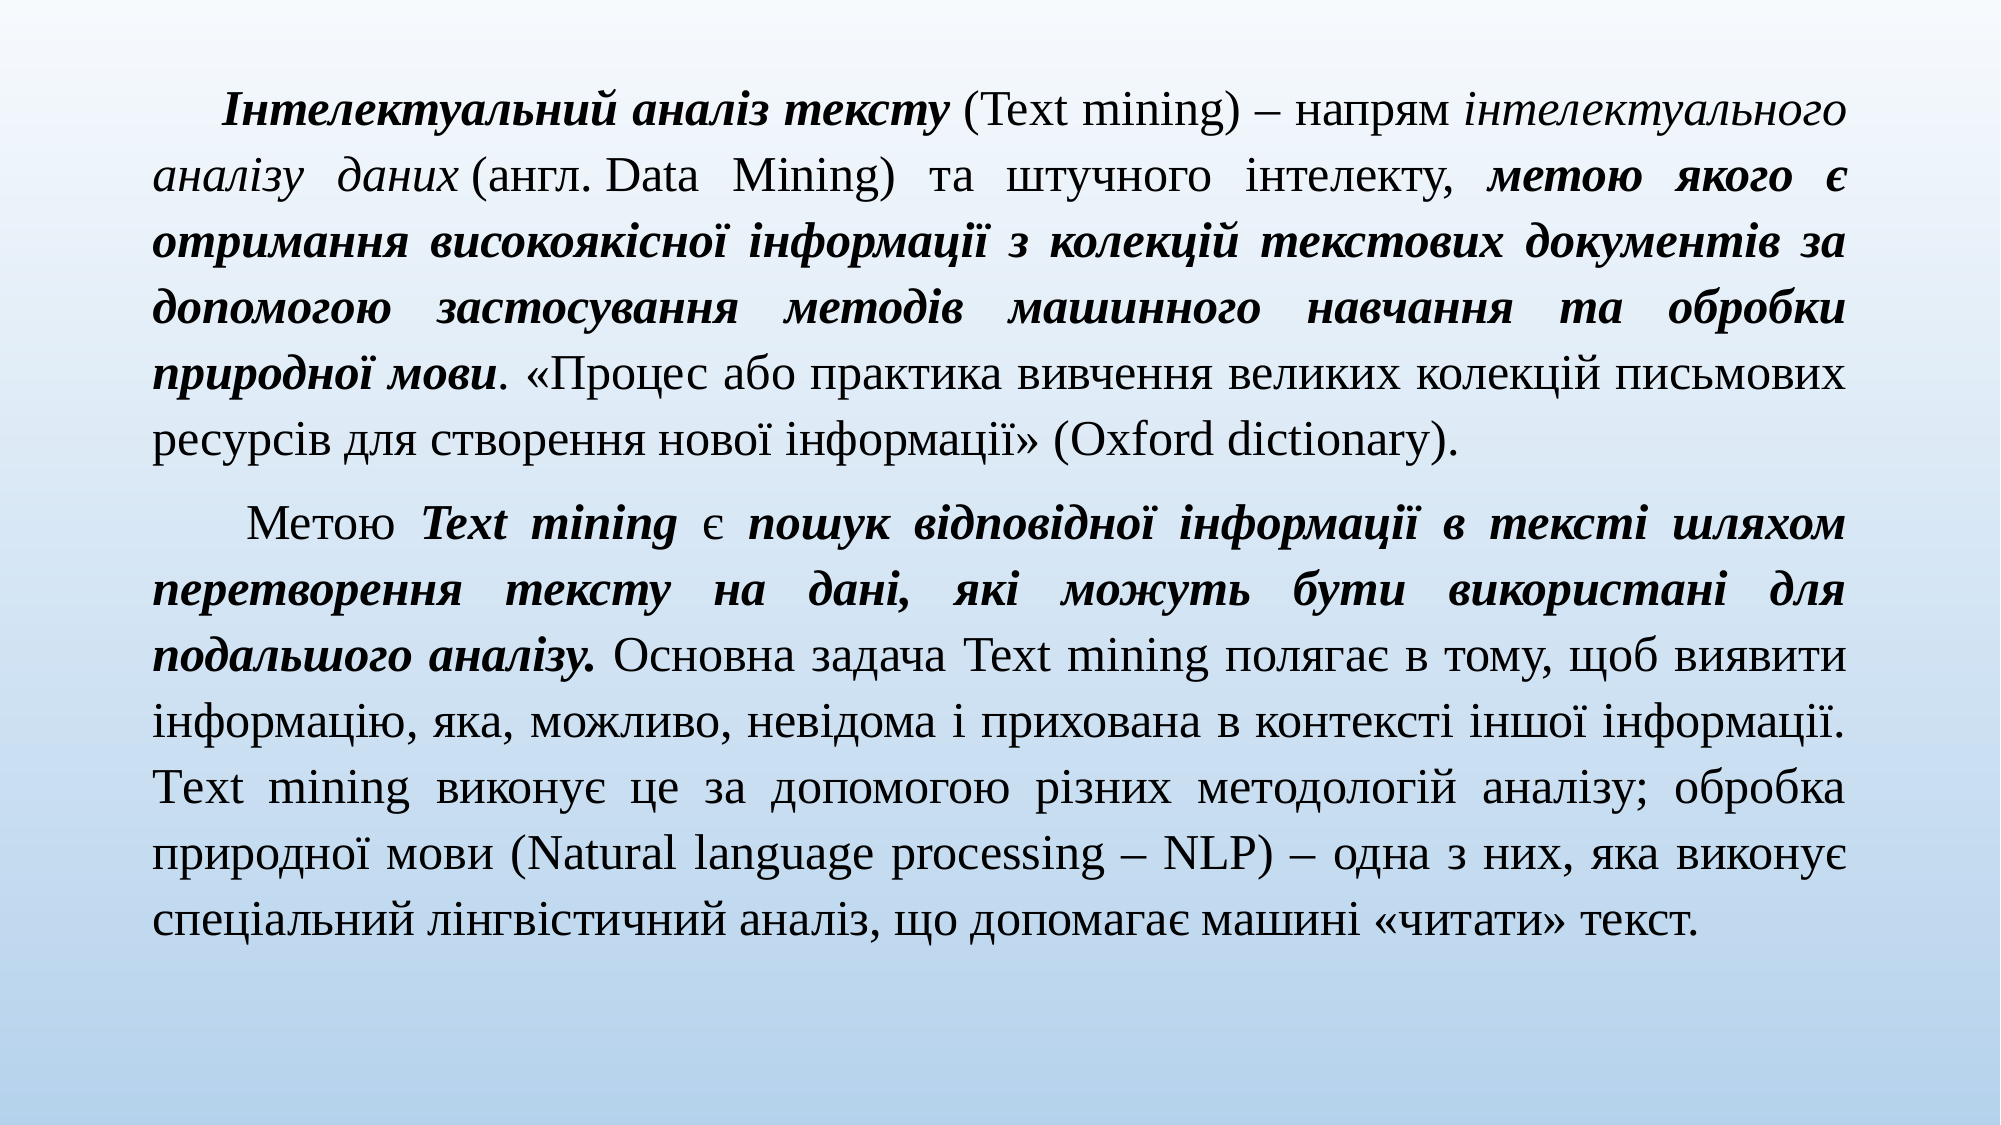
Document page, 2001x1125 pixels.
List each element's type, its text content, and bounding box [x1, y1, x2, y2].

list Інтелектуальний аналіз тексту (Text mining) – напрям інтелектуального аналізу даних (англ. Data Mining) та штучного інтелекту, метою якого є отримання високоякісної інформації з колекцій текстових документів за допомогою застосування методів машинного навчання та обробки природної мови. «Процес або практика вивчення великих колекцій письмових ресурсів для створення нової інформації» (Oxford dictionary). Метою Text mining є пошук відповідної інформації в тексті шляхом перетворення тексту на дані, які можуть бути використані для подальшого аналізу. Основна задача Text mining полягає в тому, щоб виявити інформацію, яка, можливо, невідома і прихована в контексті іншої інформації. Тext mining виконує це за допомогою різних методологій аналізу; обробка природної мови (Natural language processing – NLP) – одна з них, яка виконує спеціальний лінгвістичний аналіз, що допомагає машині «читати» текст. [137, 62, 1863, 1014]
